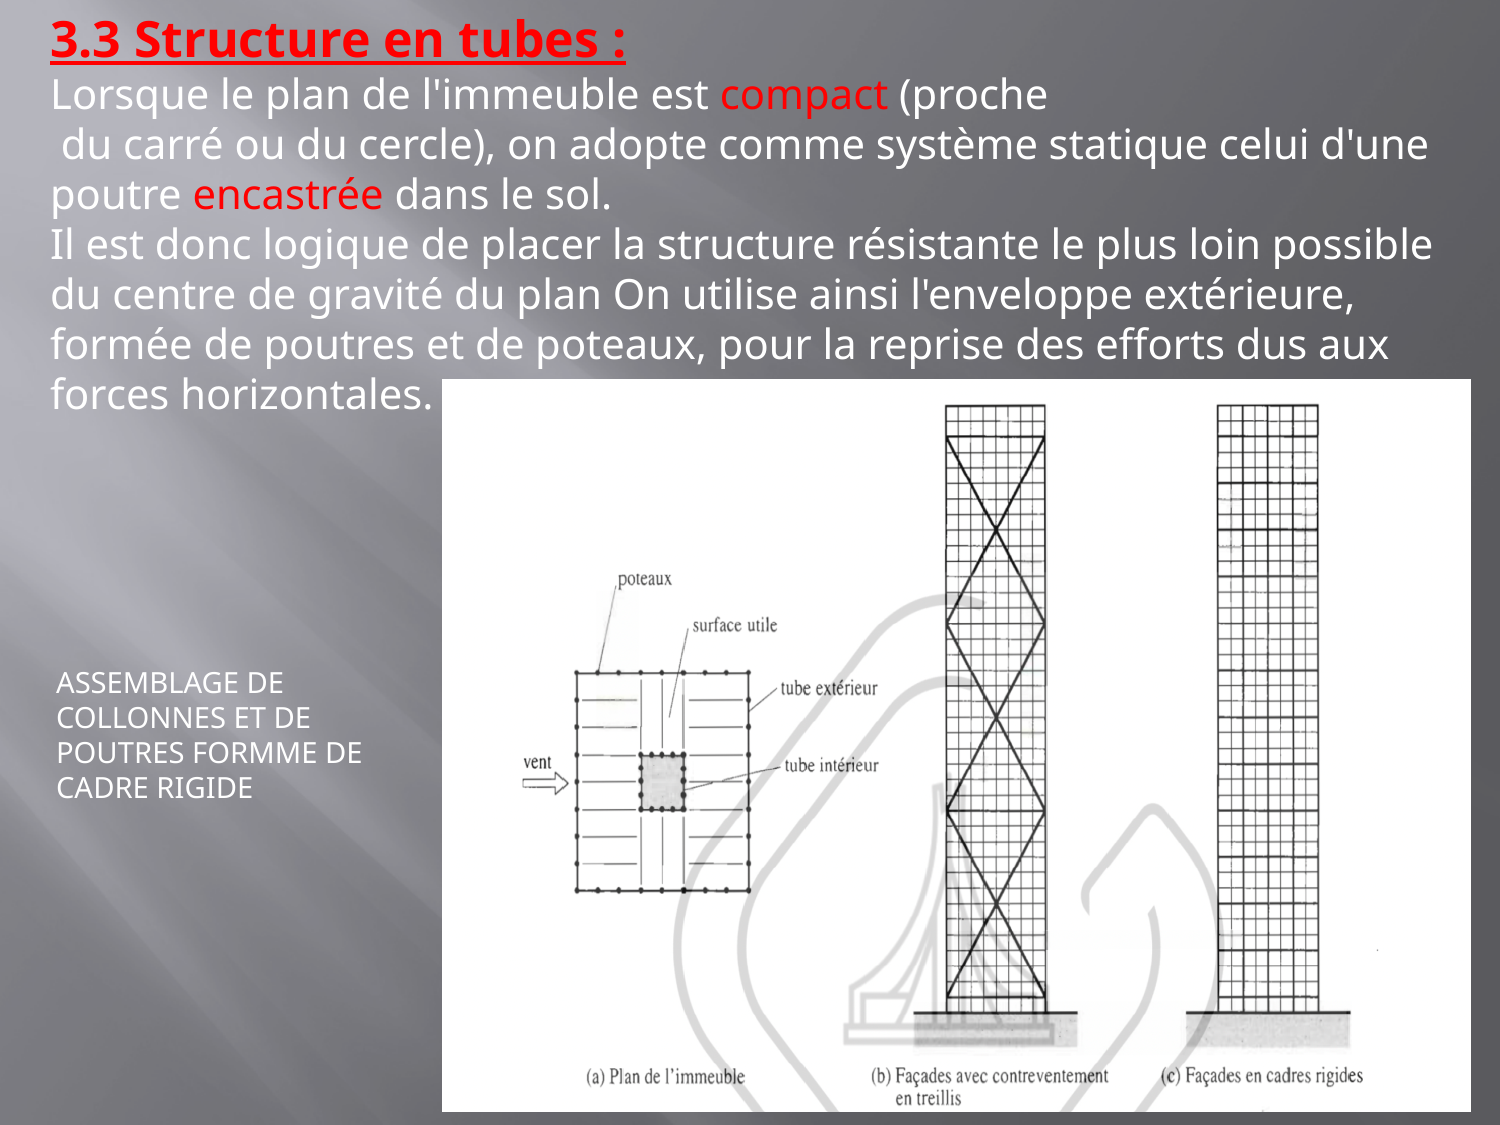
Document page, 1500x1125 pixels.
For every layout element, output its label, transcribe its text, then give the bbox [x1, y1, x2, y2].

text_box 3.3 Structure en tubes : Lorsque le plan de l'immeuble est compact (proche du carré ou du cercle), on adopte comme système statique celui d'une poutre encastrée dans le sol. Il est donc logique de placer la structure résistante le plus loin possible du centre de gravité du plan On utilise ainsi l'enveloppe extérieure, formée de poutres et de poteaux, pour la reprise des efforts dus aux forces horizontales. [35, 0, 1500, 425]
picture [442, 379, 1471, 1112]
text_box ASSEMBLAGE DE COLLONNES ET DE POUTRES FORMME DE CADRE RIGIDE [41, 656, 396, 812]
